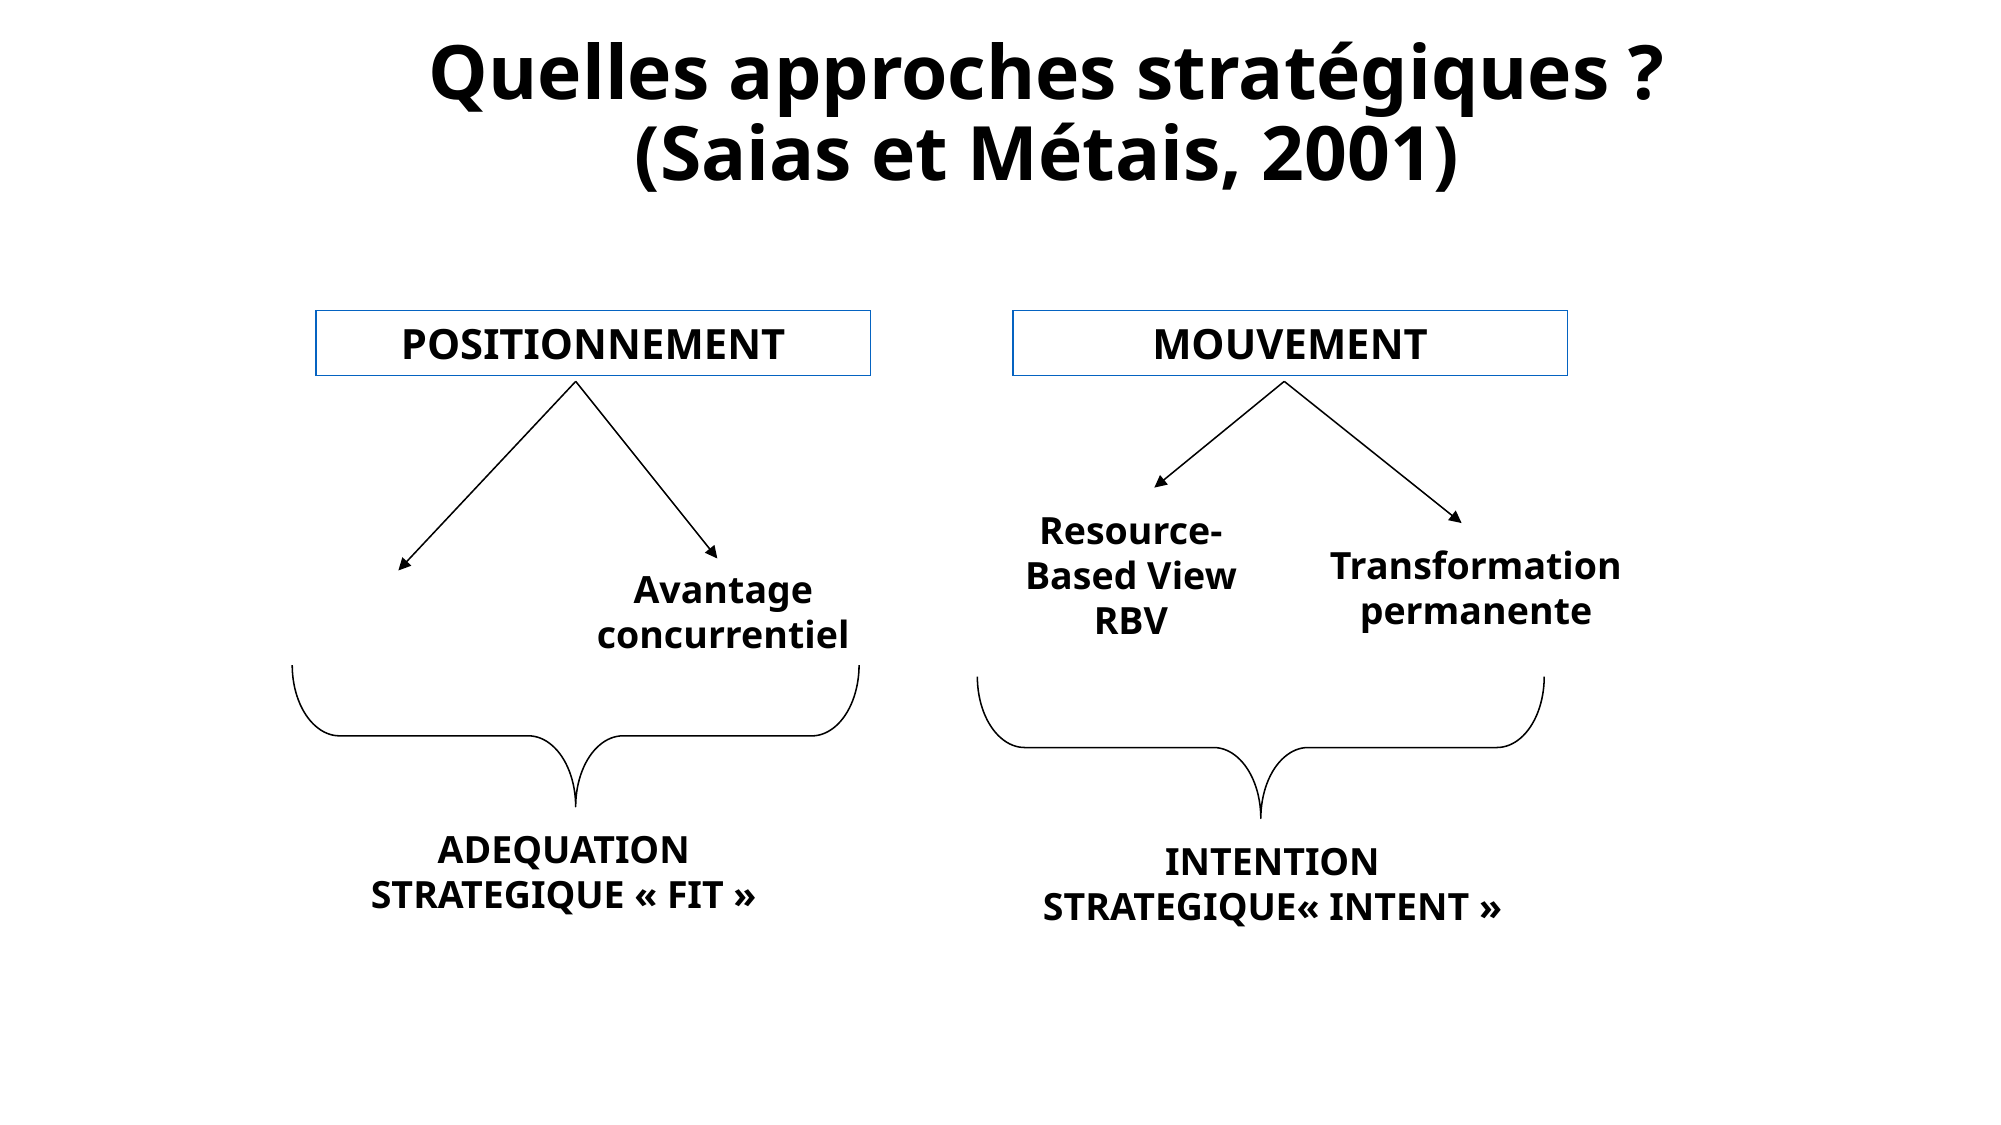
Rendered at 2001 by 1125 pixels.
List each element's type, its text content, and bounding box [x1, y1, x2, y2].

text_box INTENTION STRATEGIQUE« INTENT » [1000, 830, 1545, 936]
text_box Quelles approches stratégiques ? (Saias et Métais, 2001) [139, 27, 1955, 238]
text_box Avantage concurrentiel [575, 558, 872, 664]
text_box ADEQUATION STRATEGIQUE « FIT » [292, 818, 836, 924]
text_box [292, 665, 860, 807]
text_box [1284, 381, 1462, 524]
text_box Transformation permanente [1284, 534, 1669, 640]
text_box Resource-Based View RBV [977, 499, 1285, 650]
text_box [575, 381, 718, 559]
text_box MOUVEMENT [1012, 310, 1568, 376]
text_box [398, 382, 576, 571]
text_box POSITIONNEMENT [315, 310, 871, 376]
text_box [1154, 381, 1284, 488]
text_box [977, 676, 1545, 819]
